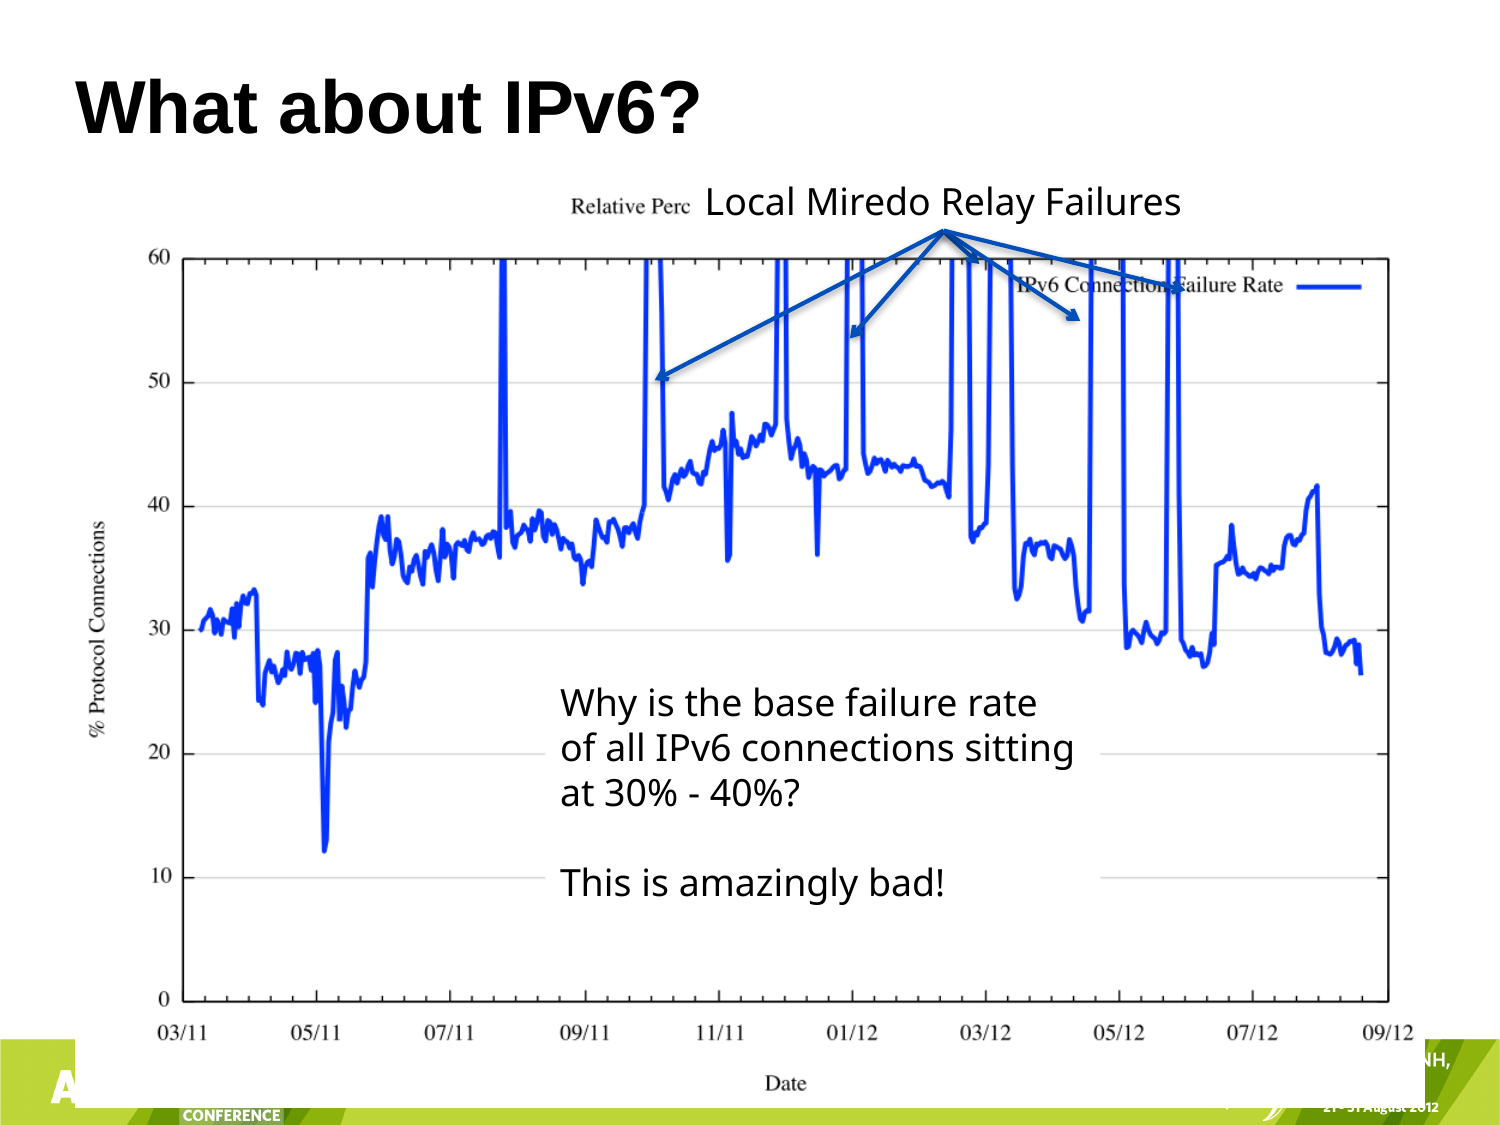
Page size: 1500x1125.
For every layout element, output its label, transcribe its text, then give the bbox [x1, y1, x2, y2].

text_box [849, 231, 944, 339]
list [74, 158, 1426, 1113]
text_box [654, 231, 944, 381]
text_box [943, 231, 1186, 291]
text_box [943, 298, 1081, 322]
title What about IPv6? [75, 9, 1425, 158]
picture [0, 1039, 1500, 1125]
